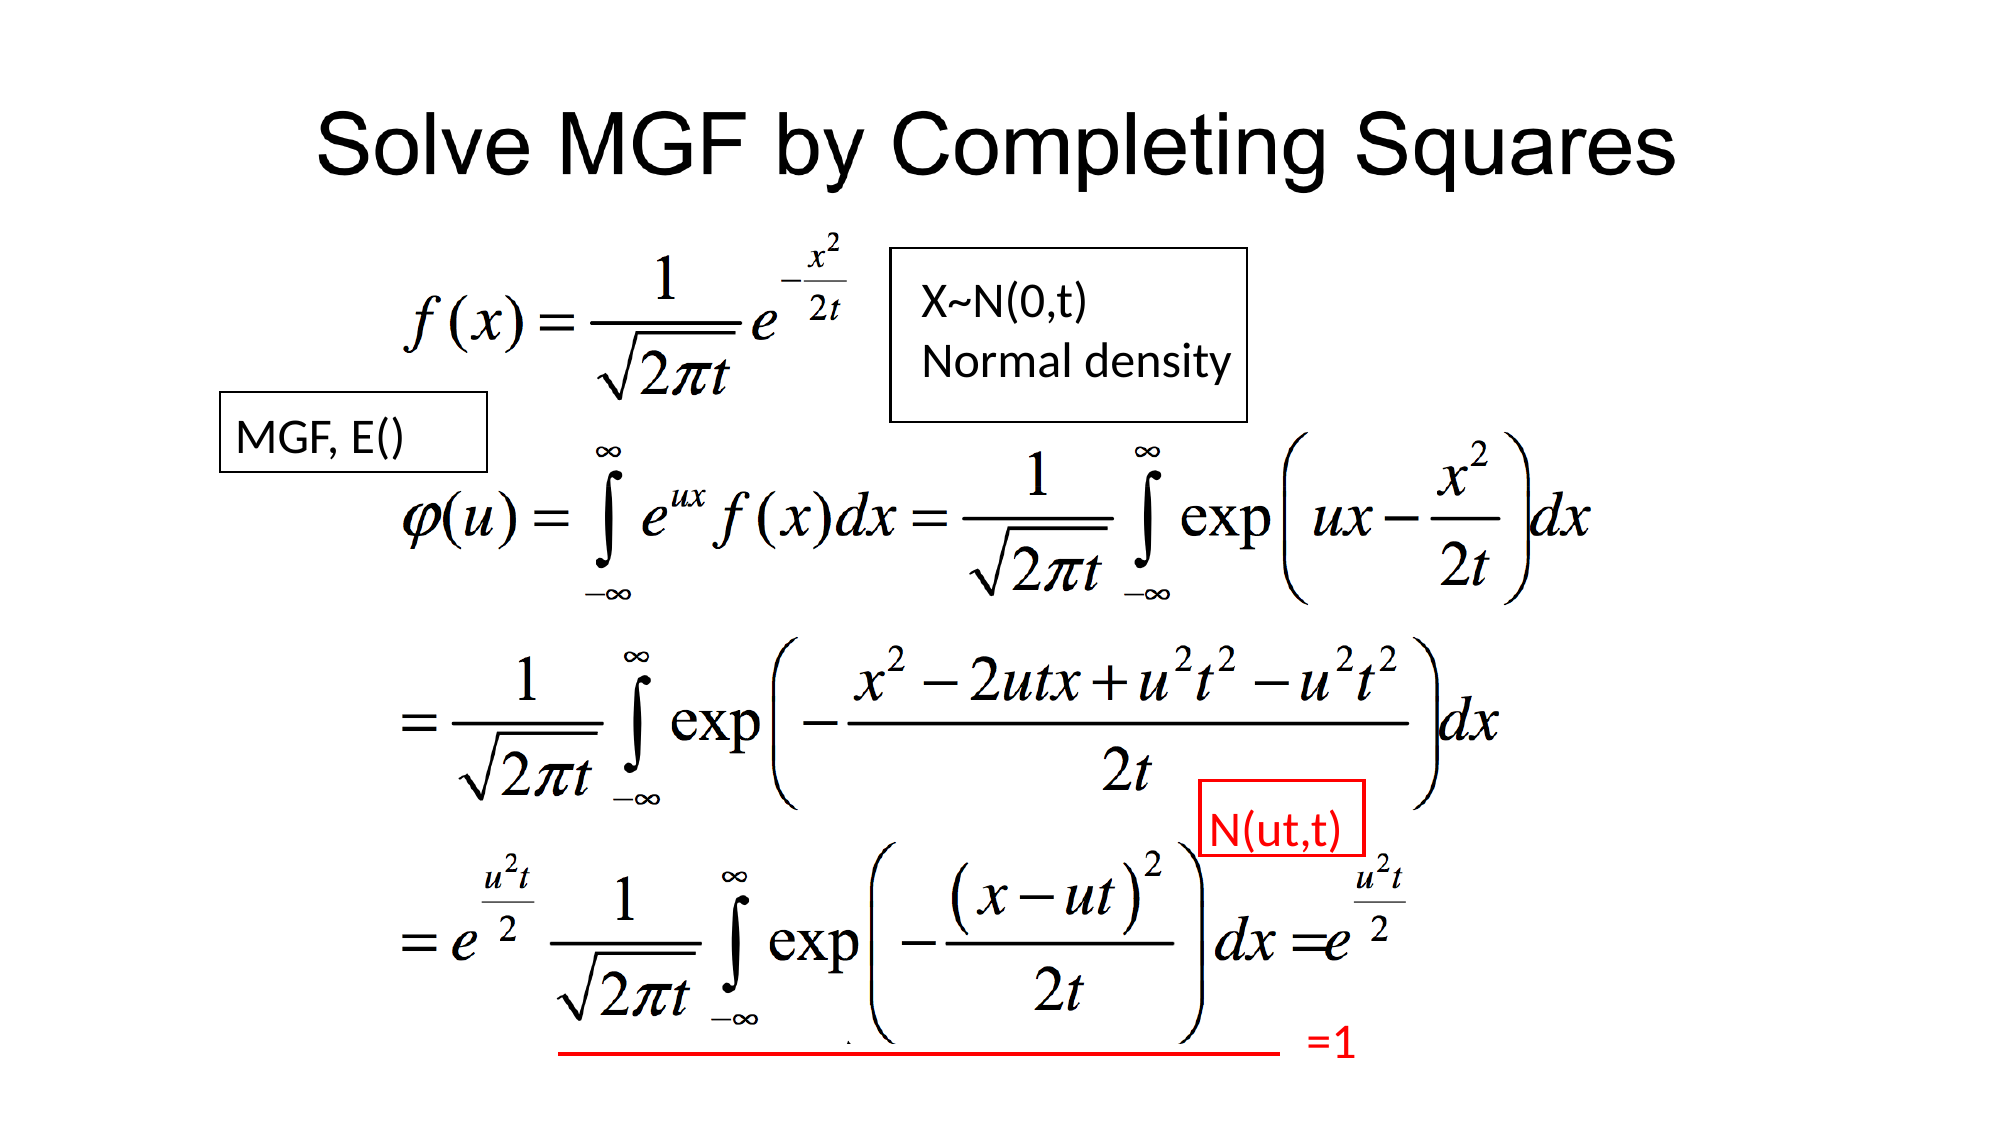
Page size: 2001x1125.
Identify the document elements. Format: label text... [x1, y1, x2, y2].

text_box =1 [1291, 1044, 1435, 1076]
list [285, 76, 1680, 1044]
text_box [219, 391, 285, 473]
